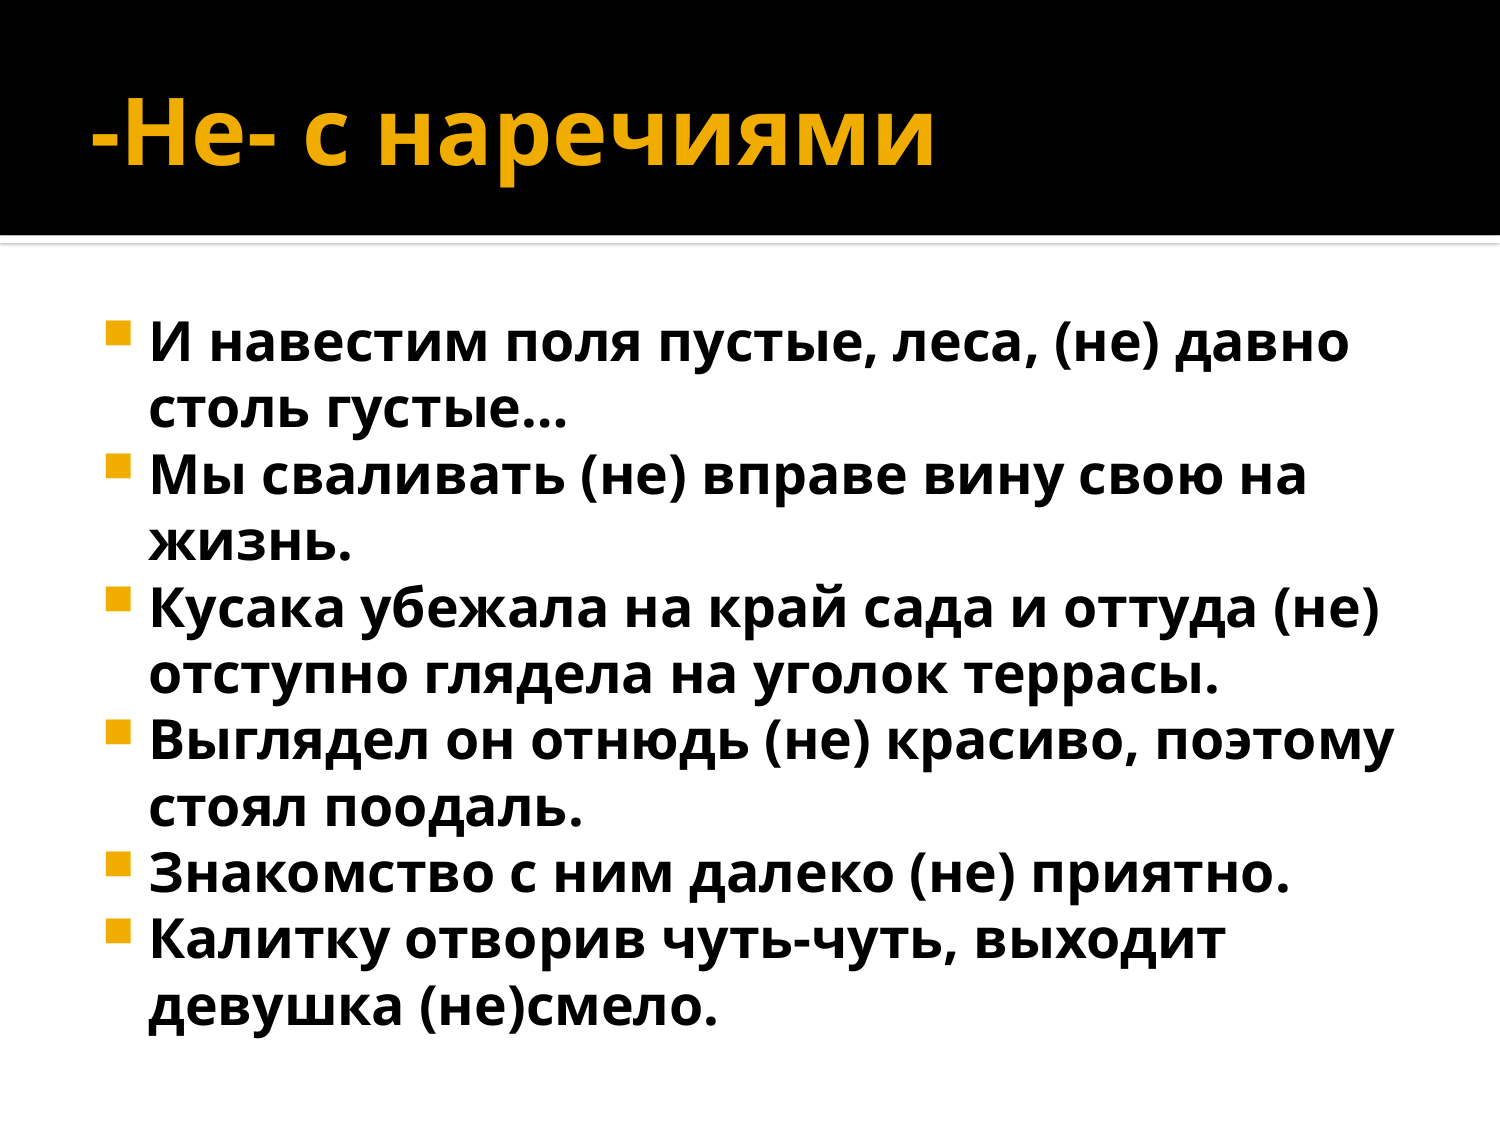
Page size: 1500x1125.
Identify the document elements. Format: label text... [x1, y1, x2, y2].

title -Не- с наречиями [75, 25, 1425, 231]
list И навестим поля пустые, леса, (не) давно столь густые… Мы сваливать (не) вправе вину свою на жизнь. Кусака убежала на край сада и оттуда (не) отступно глядела на уголок террасы. Выглядел он отнюдь (не) красиво, поэтому стоял поодаль. Знакомство с ним далеко (не) приятно. Калитку отворив чуть-чуть, выходит девушка (не)смело. [75, 291, 1425, 1050]
